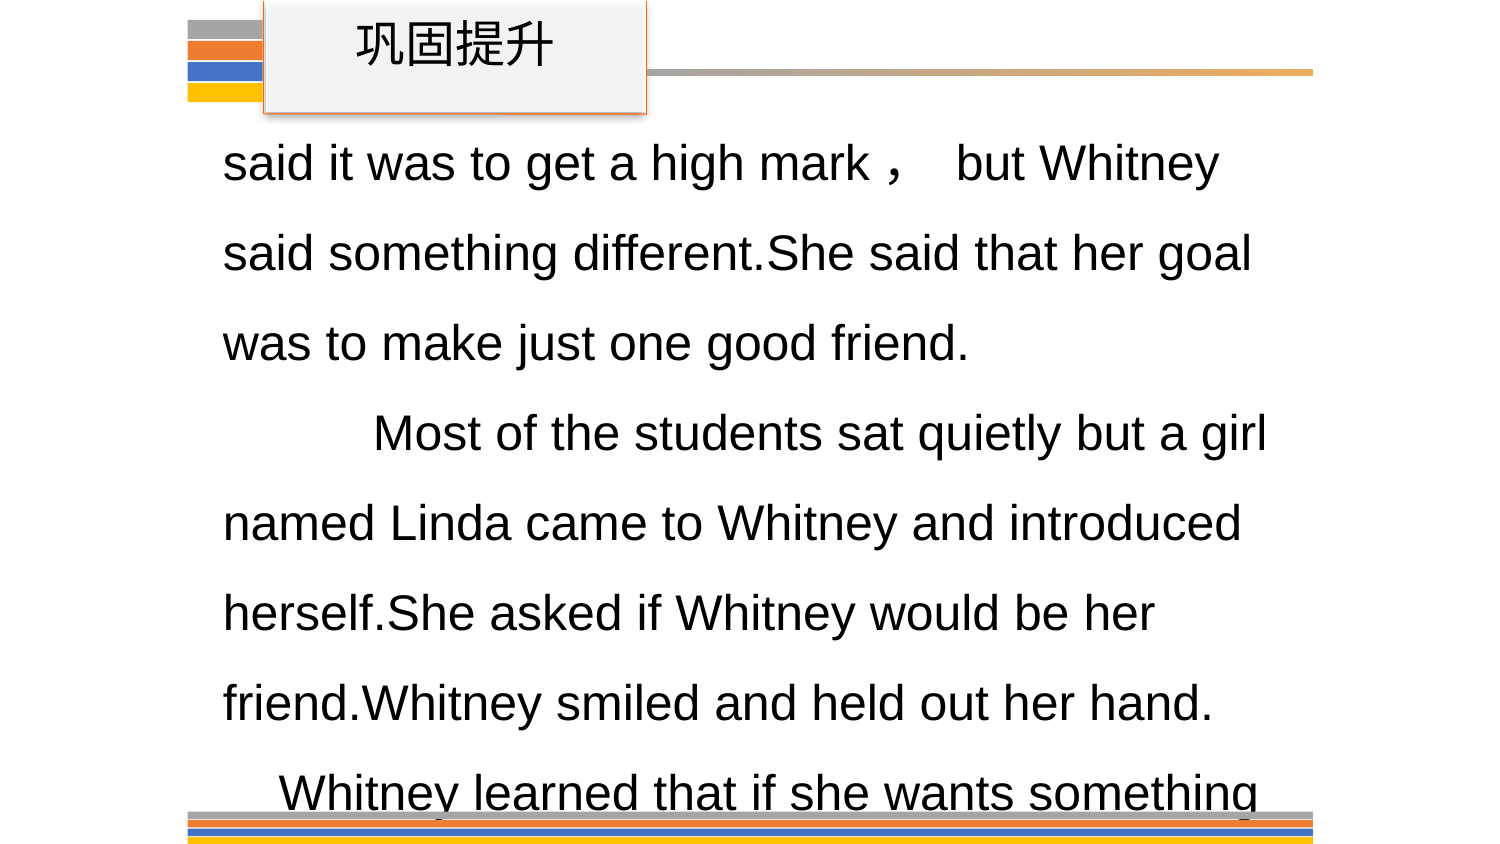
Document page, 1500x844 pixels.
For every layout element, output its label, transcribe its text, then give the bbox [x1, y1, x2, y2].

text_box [187, 811, 1313, 844]
text_box [648, 69, 1314, 76]
text_box said it was to get a high mark， but Whitney said something different.She said that her goal was to make just one good friend. Most of the students sat quietly but a girl named Linda came to Whitney and introduced herself.She asked if Whitney would be her friend.Whitney smiled and held out her hand. Whitney learned that if she wants something [211, 94, 1302, 811]
text_box 巩固提升 [648, 6, 653, 69]
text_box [263, 0, 648, 115]
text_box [187, 19, 263, 103]
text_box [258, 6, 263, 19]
